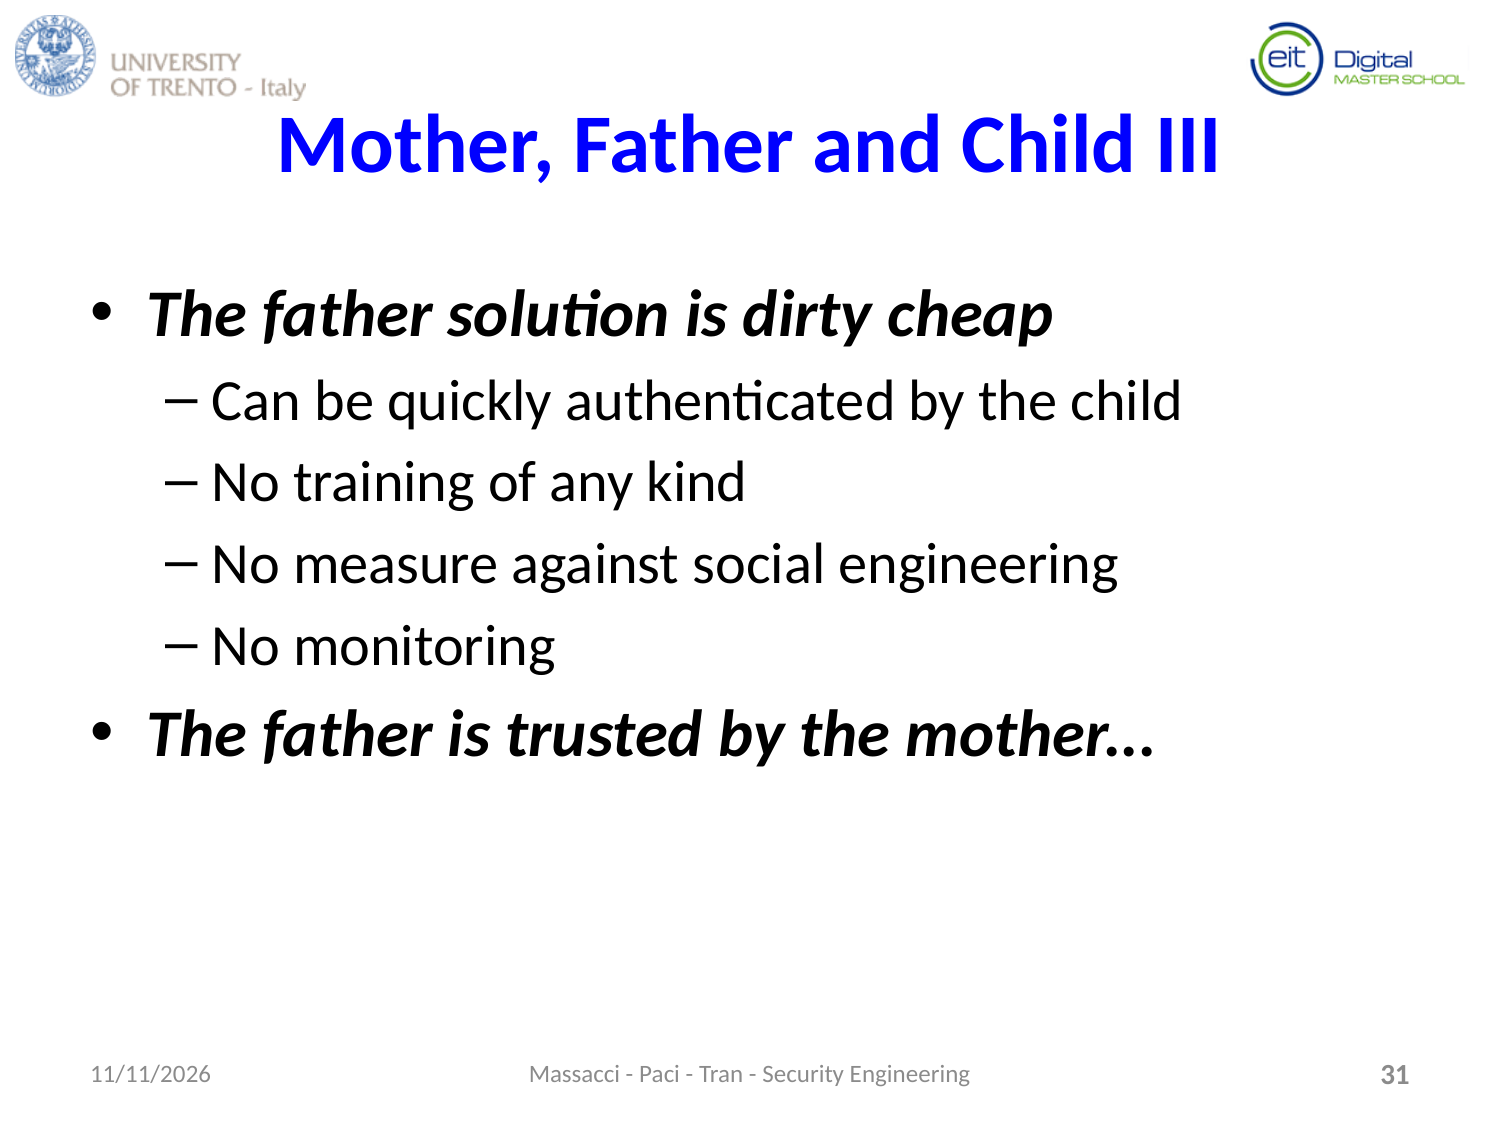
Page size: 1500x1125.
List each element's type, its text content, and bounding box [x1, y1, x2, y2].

list The father solution is dirty cheap Can be quickly authenticated by the child No training of any kind No measure against social engineering No monitoring The father is trusted by the mother... [75, 262, 1425, 1005]
picture [1246, 0, 1500, 119]
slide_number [75, 1042, 425, 1103]
picture [15, 15, 306, 101]
footer Massacci - Paci - Tran - Security Engineering [512, 1042, 988, 1103]
title Mother, Father and Child III [75, 45, 1425, 233]
slide_number 31 [1074, 1042, 1425, 1103]
